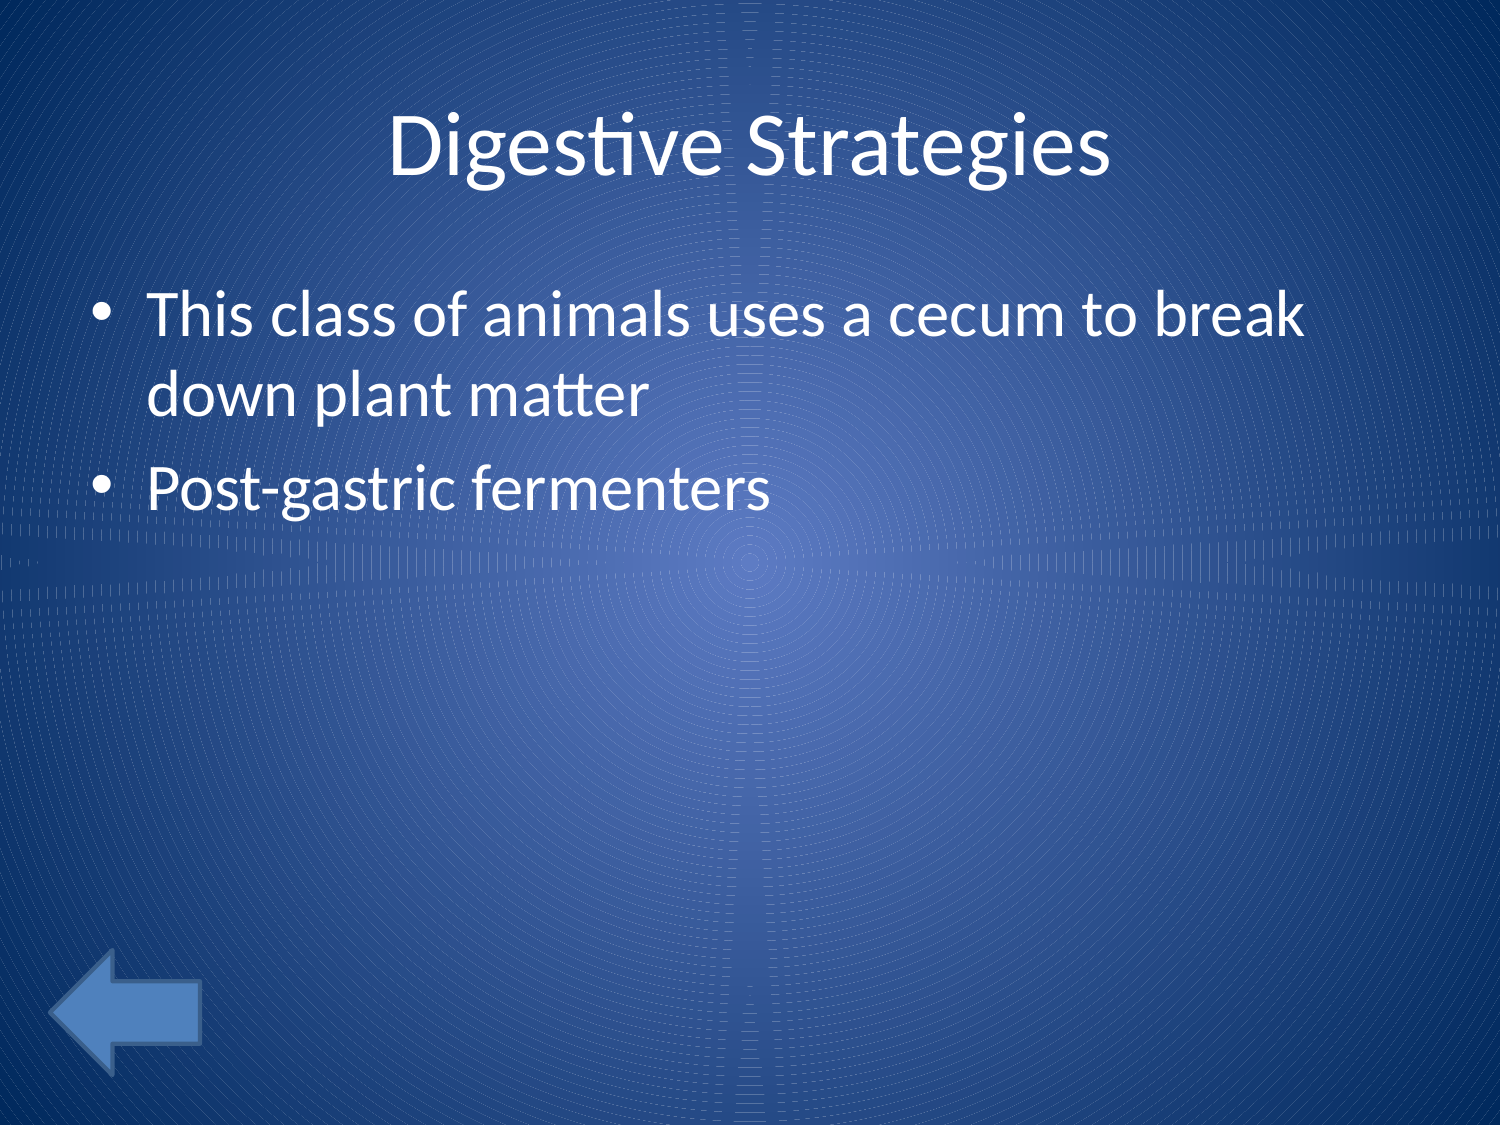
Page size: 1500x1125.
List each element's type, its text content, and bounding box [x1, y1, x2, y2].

list This class of animals uses a cecum to break down plant matter Post-gastric fermenters [75, 262, 1425, 1005]
title Digestive Strategies [75, 45, 1425, 233]
text_box [47, 948, 203, 1077]
